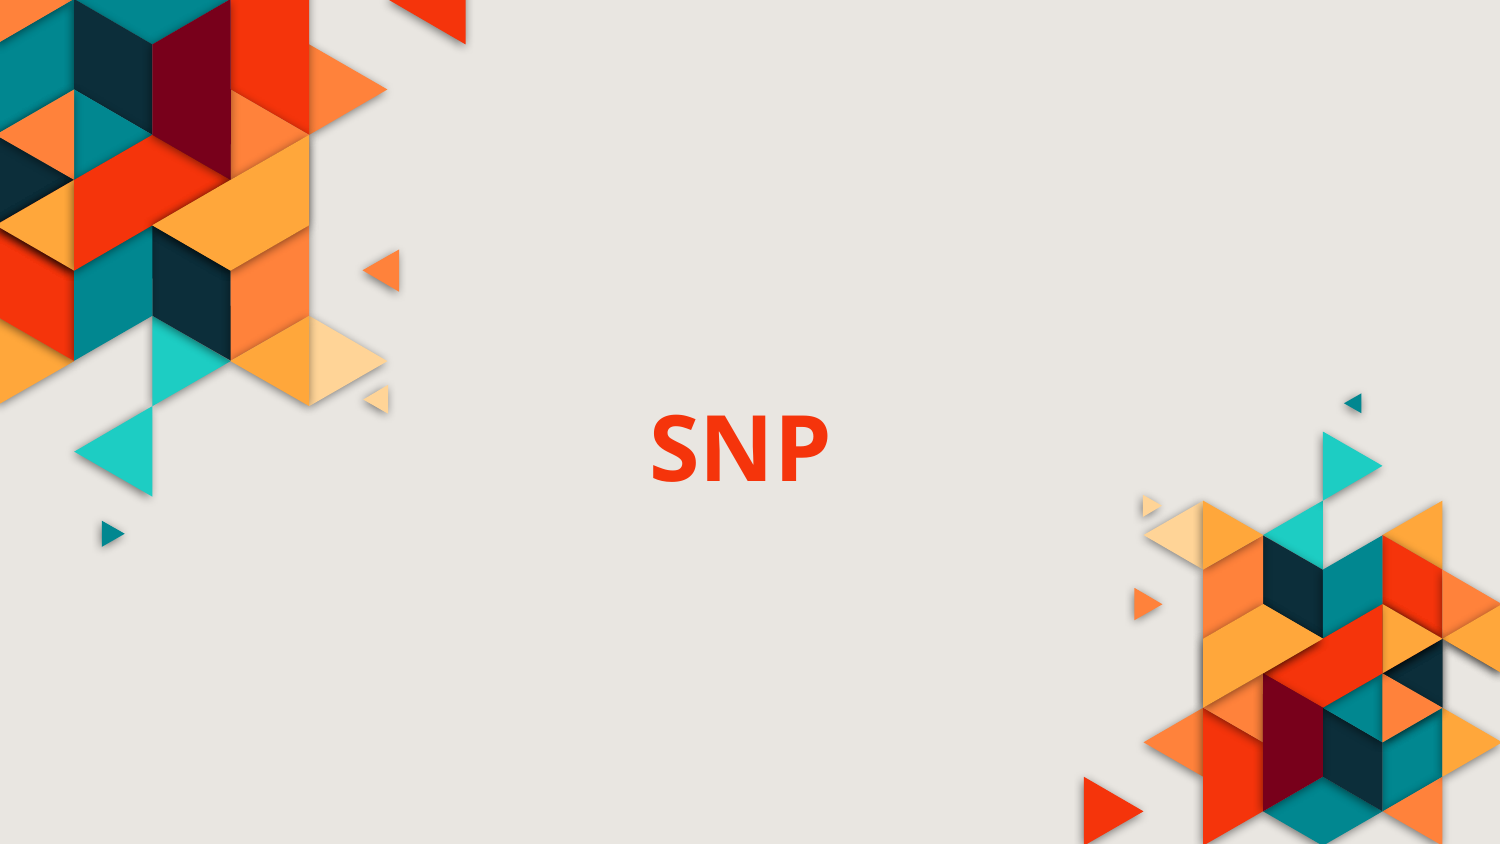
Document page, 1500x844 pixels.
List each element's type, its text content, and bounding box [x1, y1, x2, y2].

title SNP [466, 387, 1016, 515]
